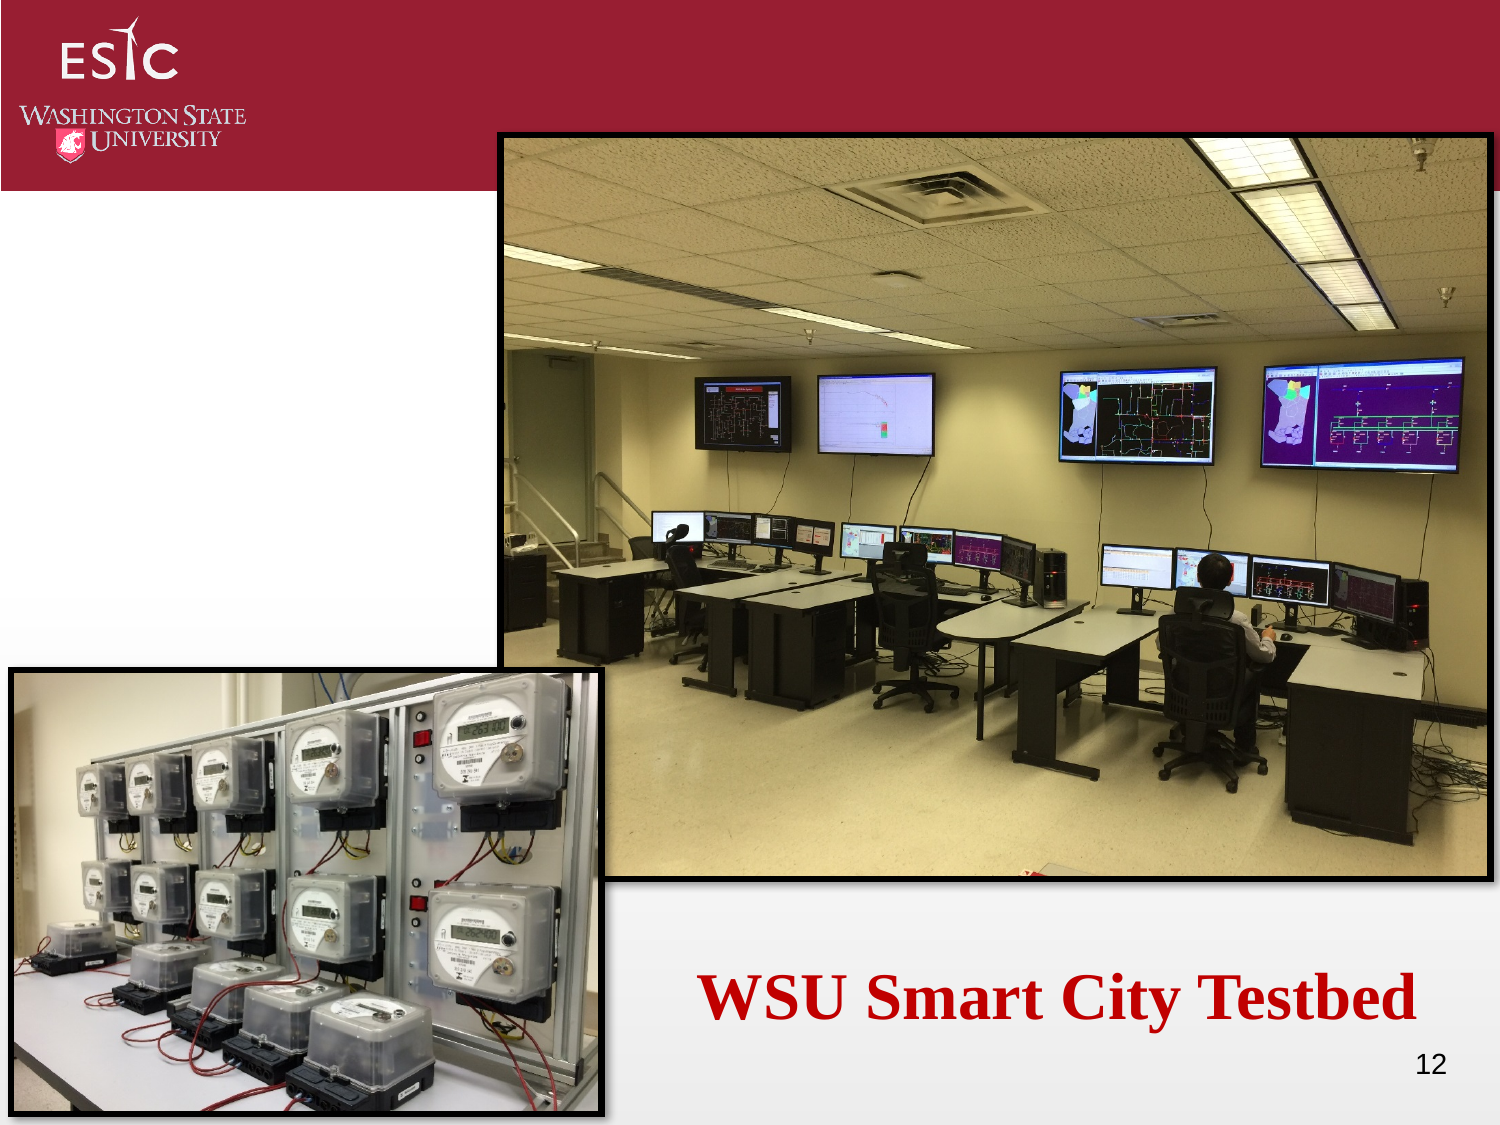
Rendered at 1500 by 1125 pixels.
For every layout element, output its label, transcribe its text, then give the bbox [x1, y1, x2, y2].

picture [0, 104, 274, 168]
text_box WSU Smart City Testbed [682, 945, 1500, 1040]
slide_number 12 [1389, 1040, 1463, 1116]
picture [14, 137, 1488, 1112]
